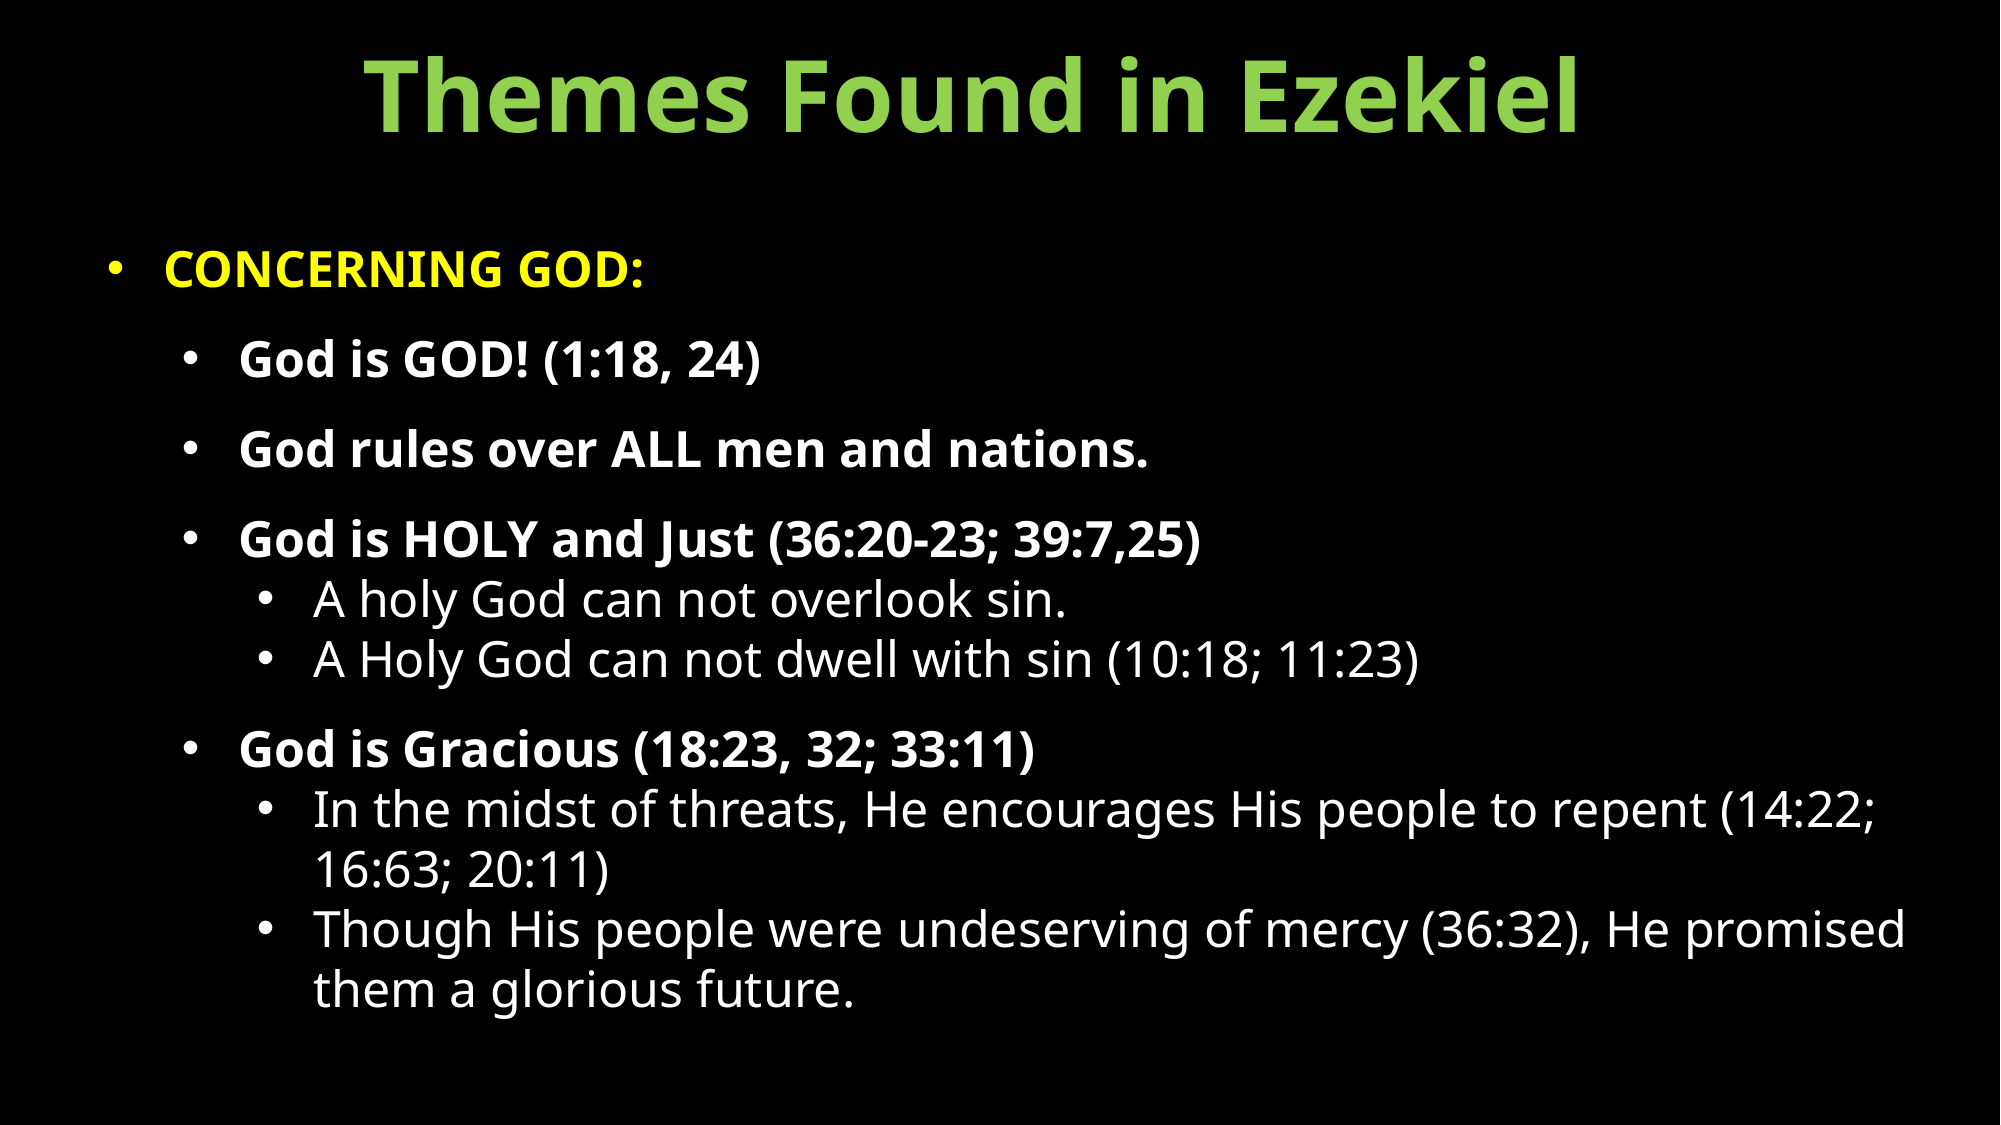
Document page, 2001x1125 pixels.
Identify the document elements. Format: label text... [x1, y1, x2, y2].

text_box CONCERNING GOD: God is GOD! (1:18, 24) God rules over ALL men and nations. God is HOLY and Just (36:20-23; 39:7,25) A holy God can not overlook sin. A Holy God can not dwell with sin (10:18; 11:23) God is Gracious (18:23, 32; 33:11) In the midst of threats, He encourages His people to repent (14:22; 16:63; 20:11) Though His people were undeserving of mercy (36:32), He promised them a glorious future. [92, 199, 1930, 1025]
text_box Themes Found in Ezekiel [109, 24, 1837, 160]
